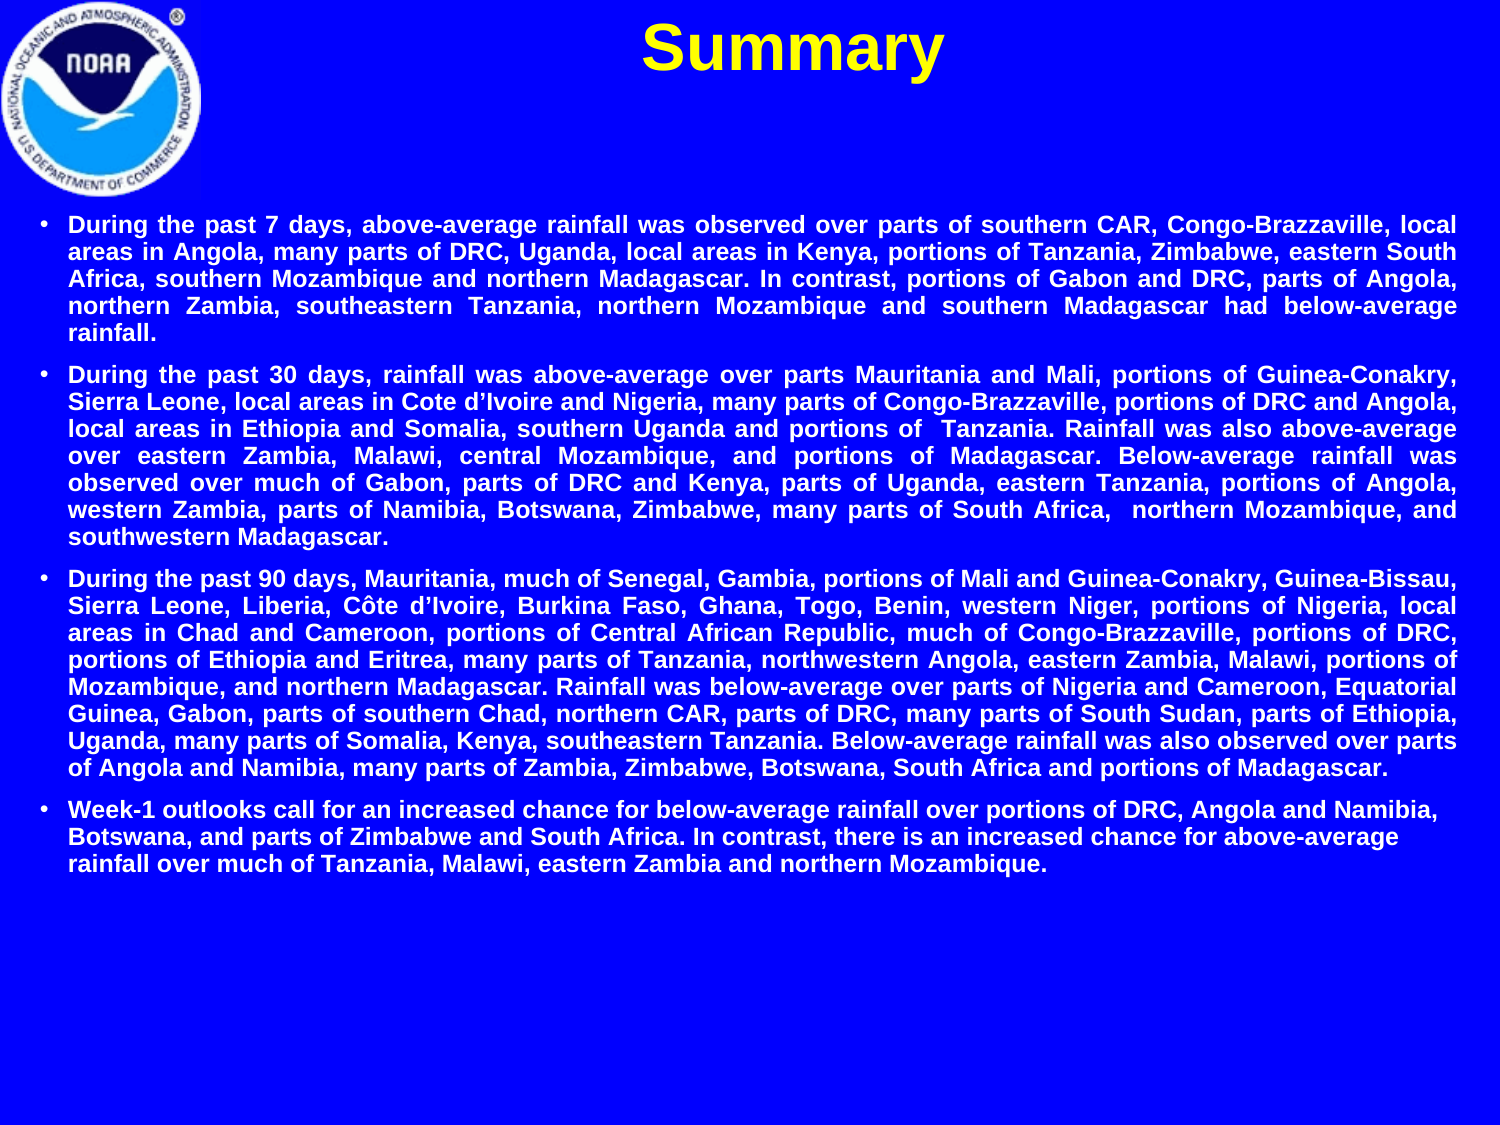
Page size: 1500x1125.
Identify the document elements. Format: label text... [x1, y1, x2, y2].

picture [0, 0, 200, 200]
title Summary [200, 0, 1388, 100]
text_box During the past 7 days, above-average rainfall was observed over parts of southern CAR, Congo-Brazzaville, local areas in Angola, many parts of DRC, Uganda, local areas in Kenya, portions of Tanzania, Zimbabwe, eastern South Africa, southern Mozambique and northern Madagascar. In contrast, portions of Gabon and DRC, parts of Angola, northern Zambia, southeastern Tanzania, northern Mozambique and southern Madagascar had below-average rainfall. During the past 30 days, rainfall was above-average over parts Mauritania and Mali, portions of Guinea-Conakry, Sierra Leone, local areas in Cote d’Ivoire and Nigeria, many parts of Congo-Brazzaville, portions of DRC and Angola, local areas in Ethiopia and Somalia, southern Uganda and portions of Tanzania. Rainfall was also above-average over eastern Zambia, Malawi, central Mozambique, and portions of Madagascar. Below-average rainfall was observed over much of Gabon, parts of DRC and Kenya, parts of Uganda, eastern Tanzania, portions of Angola, western Zambia, parts of Namibia, Botswana, Zimbabwe, many parts of South Africa, northern Mozambique, and southwestern Madagascar. During the past 90 days, Mauritania, much of Senegal, Gambia, portions of Mali and Guinea-Conakry, Guinea-Bissau, Sierra Leone, Liberia, Côte d’Ivoire, Burkina Faso, Ghana, Togo, Benin, western Niger, portions of Nigeria, local areas in Chad and Cameroon, portions of Central African Republic, much of Congo-Brazzaville, portions of DRC, portions of Ethiopia and Eritrea, many parts of Tanzania, northwestern Angola, eastern Zambia, Malawi, portions of Mozambique, and northern Madagascar. Rainfall was below-average over parts of Nigeria and Cameroon, Equatorial Guinea, Gabon, parts of southern Chad, northern CAR, parts of DRC, many parts of South Sudan, parts of Ethiopia, Uganda, many parts of Somalia, Kenya, southeastern Tanzania. Below-average rainfall was also observed over parts of Angola and Namibia, many parts of Zambia, Zimbabwe, Botswana, South Africa and portions of Madagascar. Week-1 outlooks call for an increased chance for below-average rainfall over portions of DRC, Angola and Namibia, Botswana, and parts of Zimbabwe and South Africa. In contrast, there is an increased chance for above-average rainfall over much of Tanzania, Malawi, eastern Zambia and northern Mozambique. [24, 204, 1475, 886]
